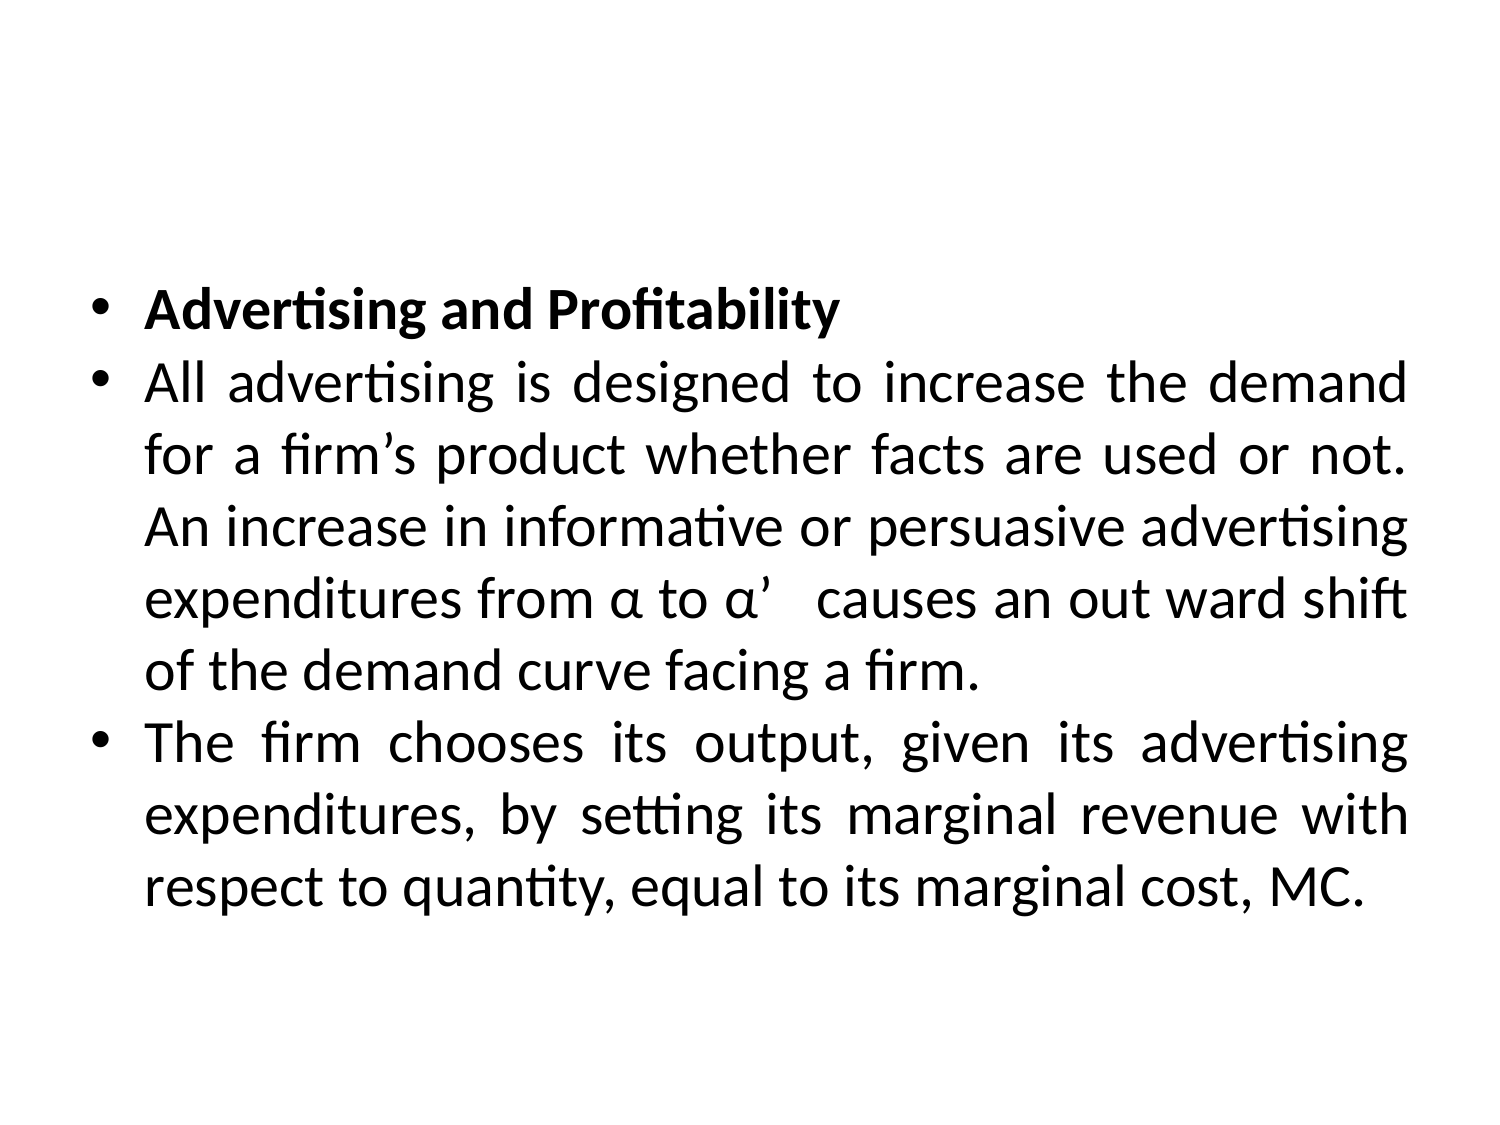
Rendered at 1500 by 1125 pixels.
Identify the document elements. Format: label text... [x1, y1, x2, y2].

list Advertising and Profitability All advertising is designed to increase the demand for a firm’s product whether facts are used or not. An increase in informative or persuasive advertising expenditures from α to α’ causes an out ward shift of the demand curve facing a firm. The firm chooses its output, given its advertising expenditures, by setting its marginal revenue with respect to quantity, equal to its marginal cost, MC. [75, 262, 1425, 1005]
